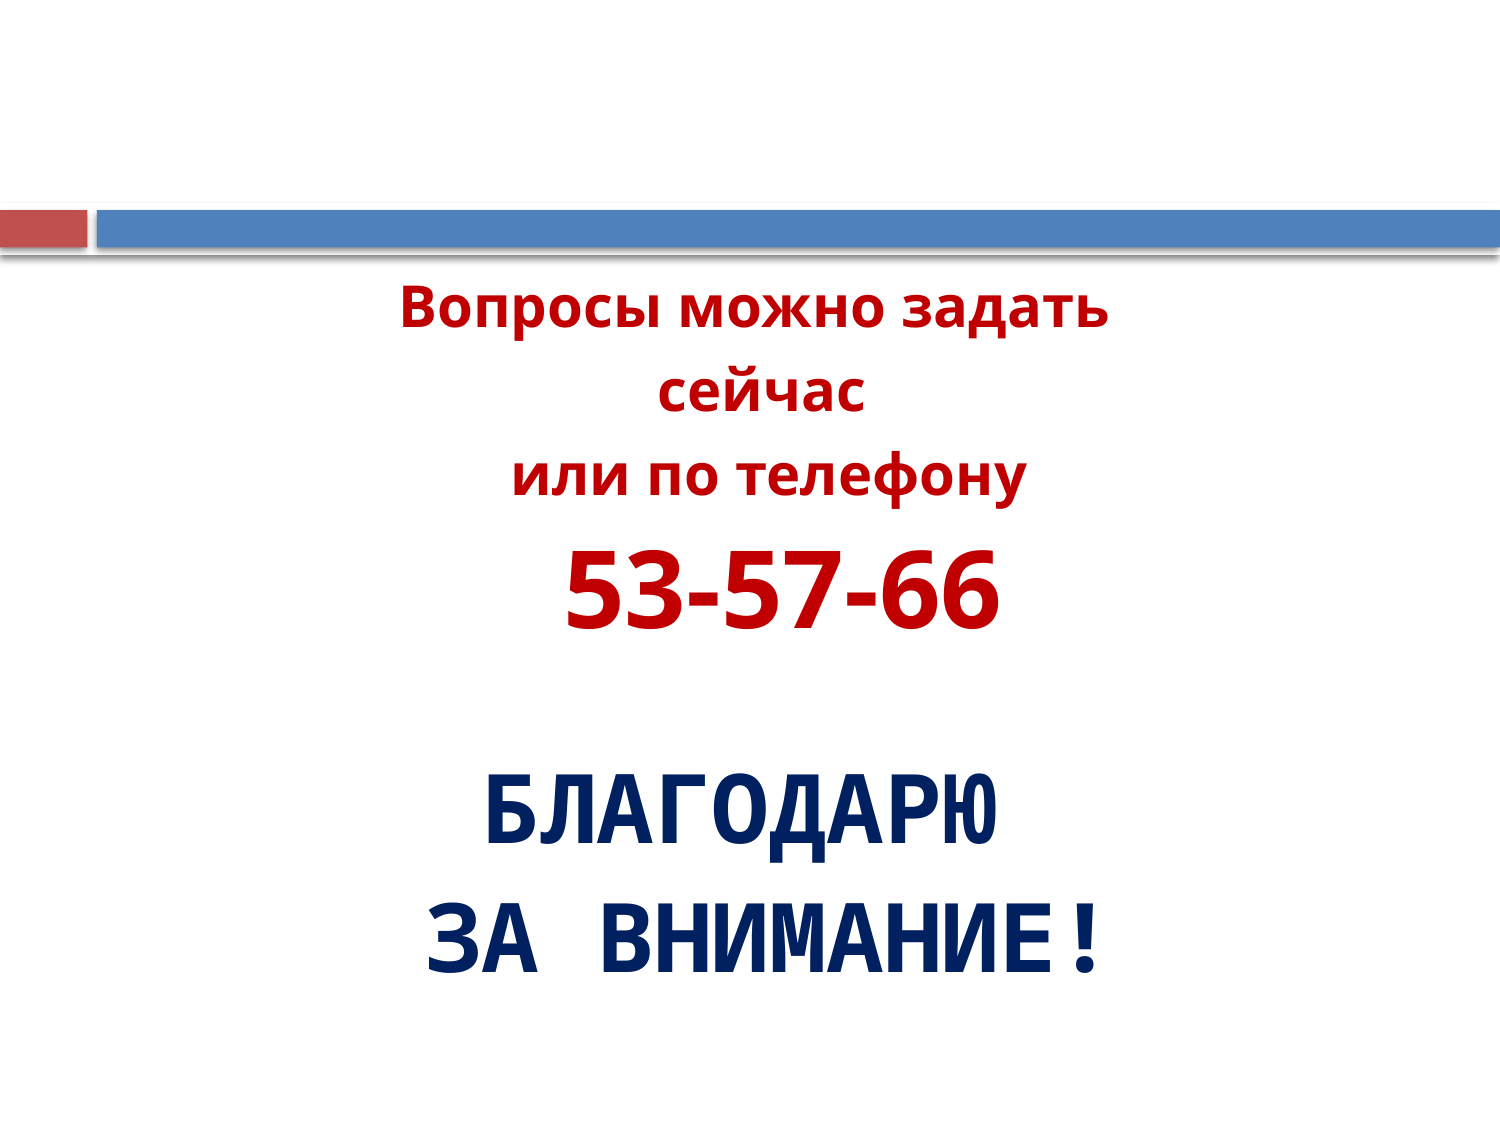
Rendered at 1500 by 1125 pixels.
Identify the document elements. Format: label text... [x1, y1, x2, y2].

list Вопросы можно задать сейчас или по телефону 53-57-66 БЛАГОДАРЮ ЗА ВНИМАНИЕ! [100, 262, 1438, 1000]
